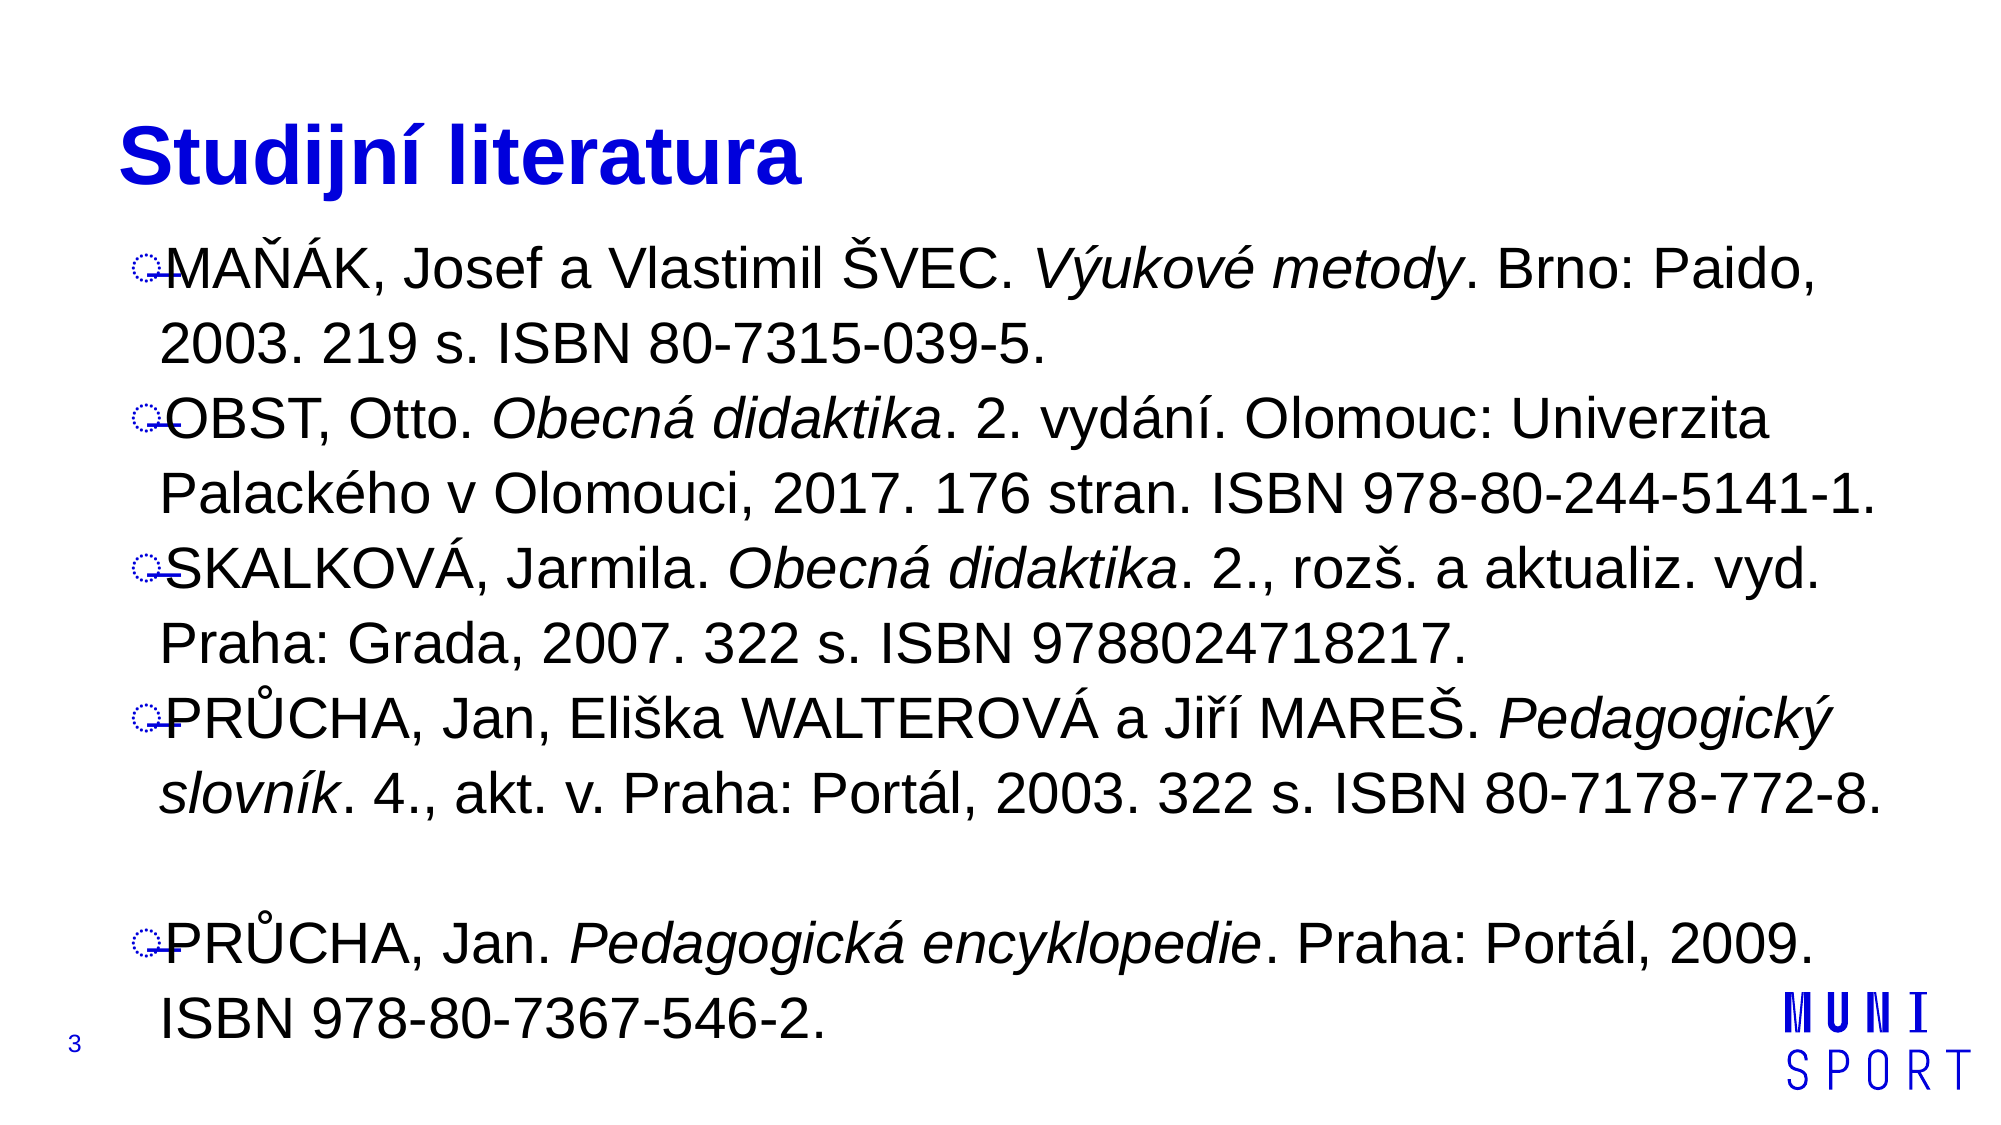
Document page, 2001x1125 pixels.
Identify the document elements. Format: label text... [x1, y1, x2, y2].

list MAŇÁK, Josef a Vlastimil ŠVEC. Výukové metody. Brno: Paido, 2003. 219 s. ISBN 80-7315-039-5. OBST, Otto. Obecná didaktika. 2. vydání. Olomouc: Univerzita Palackého v Olomouci, 2017. 176 stran. ISBN 978-80-244-5141-1. SKALKOVÁ, Jarmila. Obecná didaktika. 2., rozš. a aktualiz. vyd. Praha: Grada, 2007. 322 s. ISBN 9788024718217. Průcha, Jan, Eliška Walterová a Jiří Mareš. Pedagogický slovník. 4., akt. v. Praha: Portál, 2003. 322 s. ISBN 80-7178-772-8. Průcha, Jan. Pedagogická encyklopedie. Praha: Portál, 2009. ISBN 978-80-7367-546-2. [118, 224, 1926, 978]
title Studijní literatura [118, 118, 1883, 193]
slide_number 3 [67, 1021, 110, 1063]
